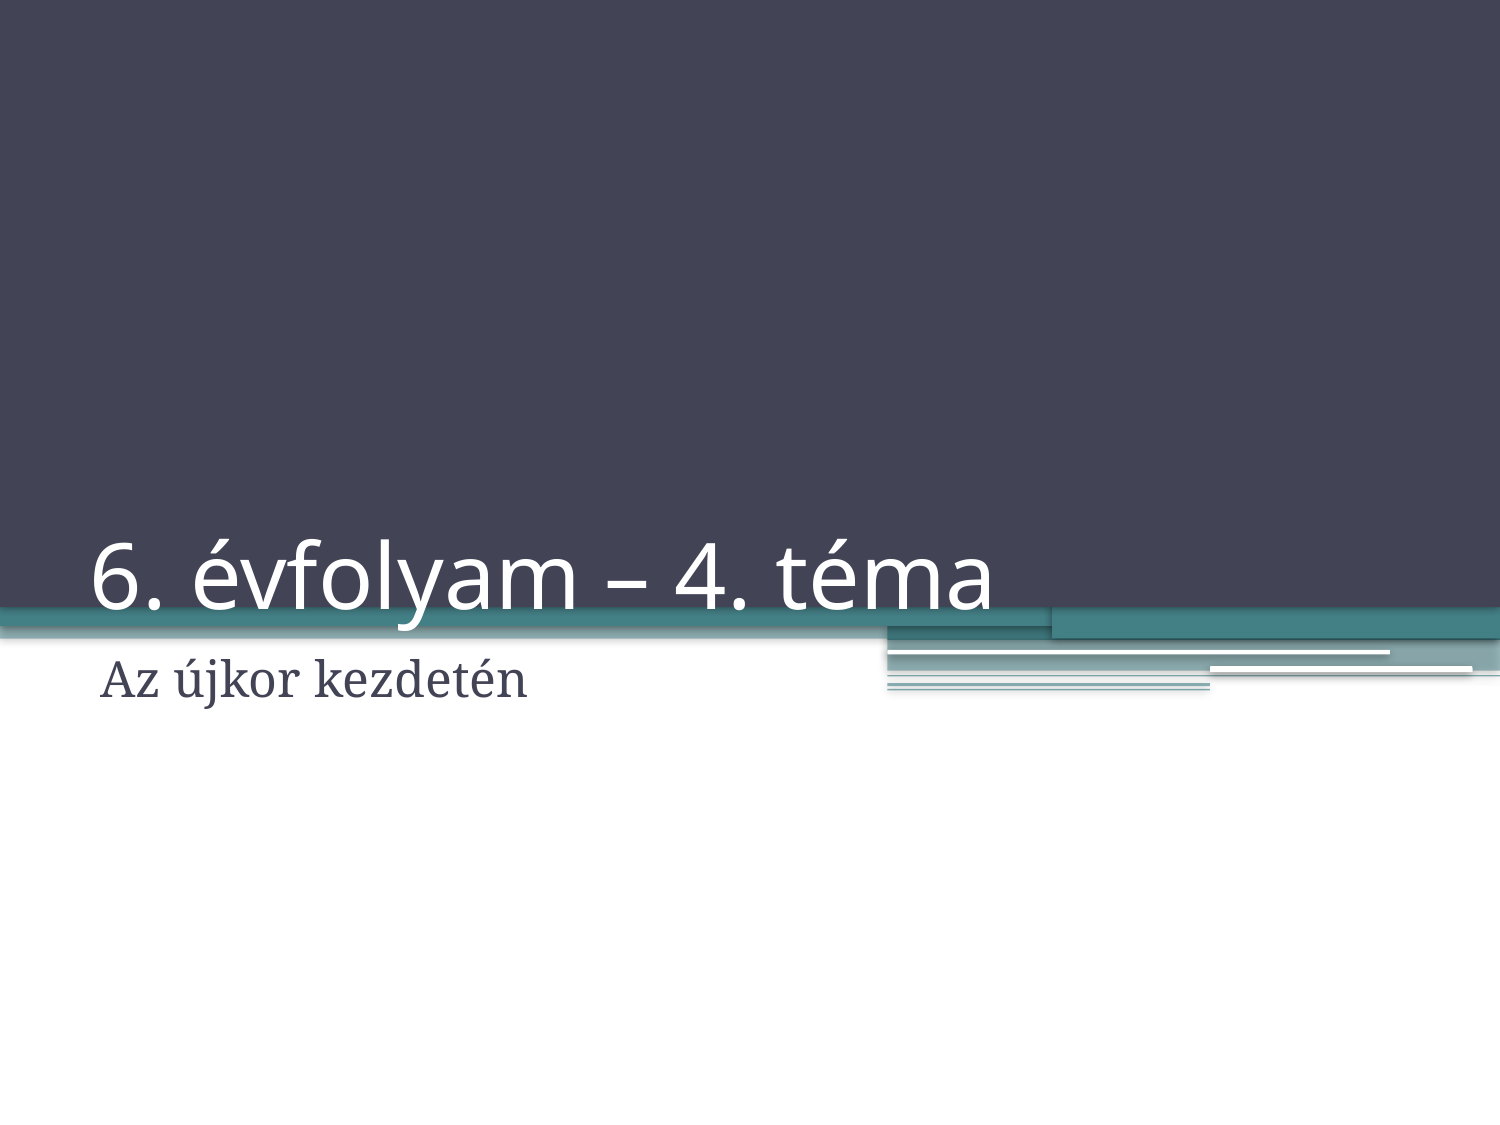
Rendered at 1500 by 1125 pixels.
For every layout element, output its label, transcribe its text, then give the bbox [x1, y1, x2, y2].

title 6. évfolyam – 4. téma [75, 394, 1463, 636]
subtitle Az újkor kezdetén [75, 639, 888, 928]
